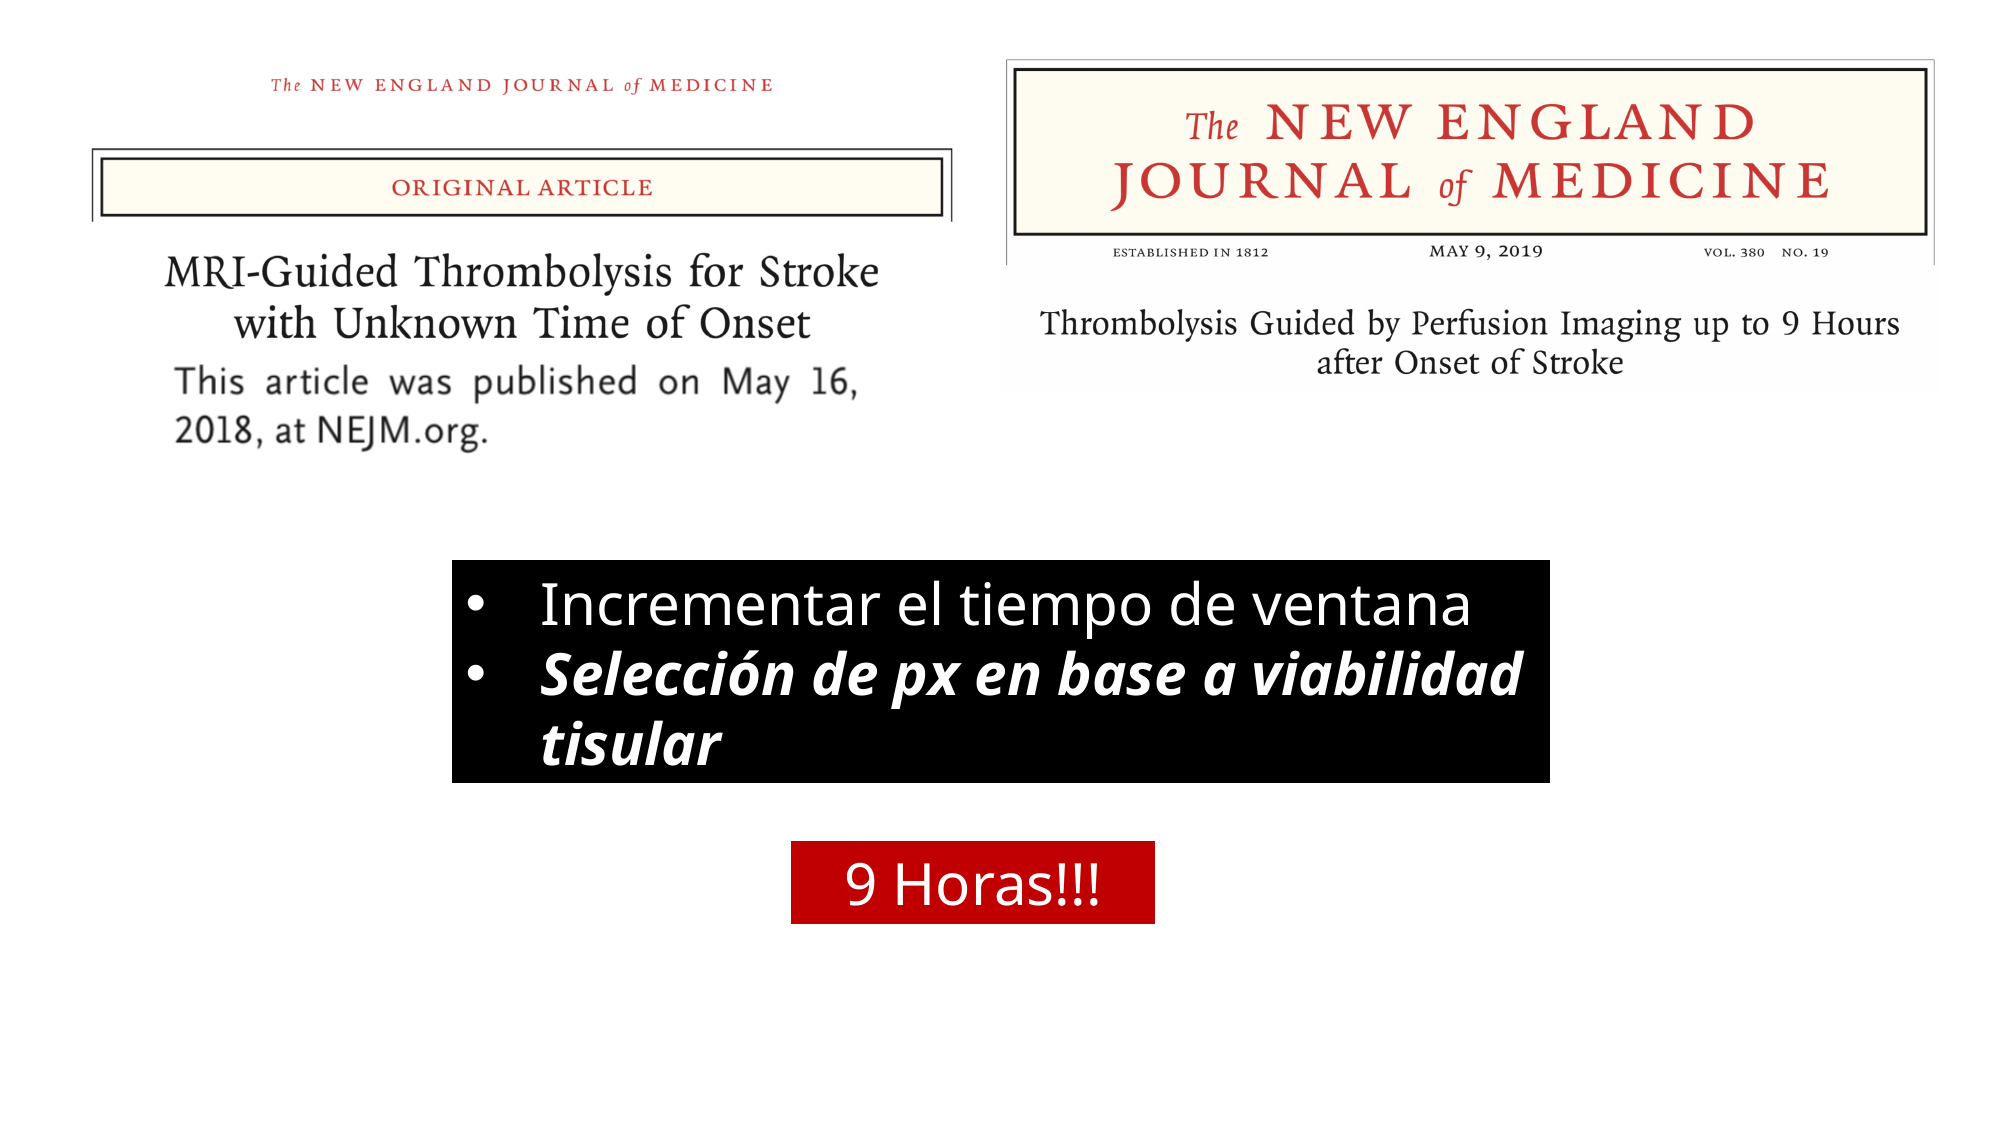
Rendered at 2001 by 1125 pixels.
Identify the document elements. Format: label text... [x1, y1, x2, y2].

text_box 9 Horas!!! [789, 839, 1157, 926]
picture [74, 56, 974, 468]
picture [1000, 56, 1938, 392]
text_box Incrementar el tiempo de ventana Selección de px en base a viabilidad tisular [449, 558, 1552, 786]
